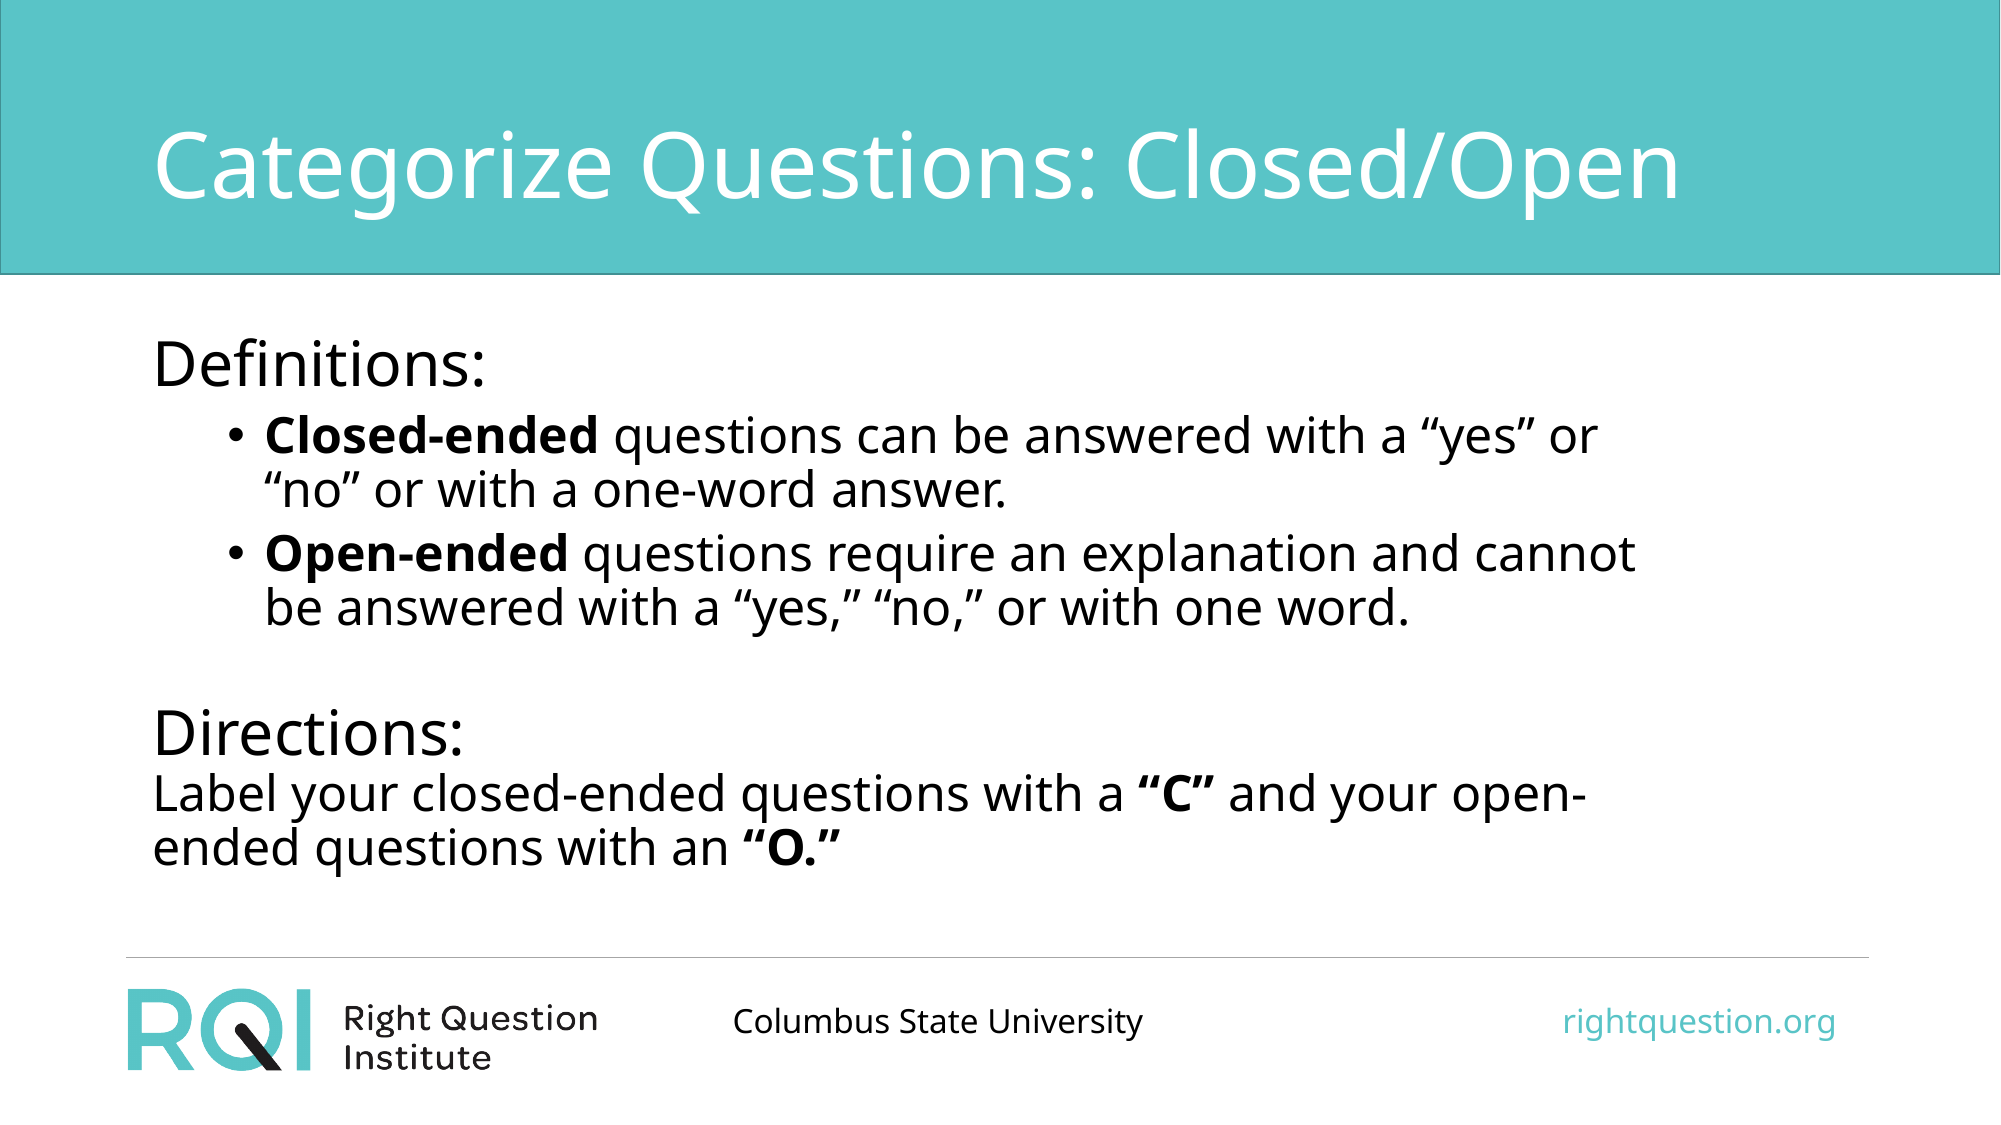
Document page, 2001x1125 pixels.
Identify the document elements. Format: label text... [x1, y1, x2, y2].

picture [126, 987, 598, 1072]
list Definitions: Closed-ended questions can be answered with a “yes” or “no” or with a one-word answer. Open-ended questions require an explanation and cannot be answered with a “yes,” “no,” or with one word. Directions: Label your closed-ended questions with a “C” and your open-ended questions with an “O.” [137, 324, 1704, 1005]
title Categorize Questions: Closed/Open [137, 59, 1863, 278]
